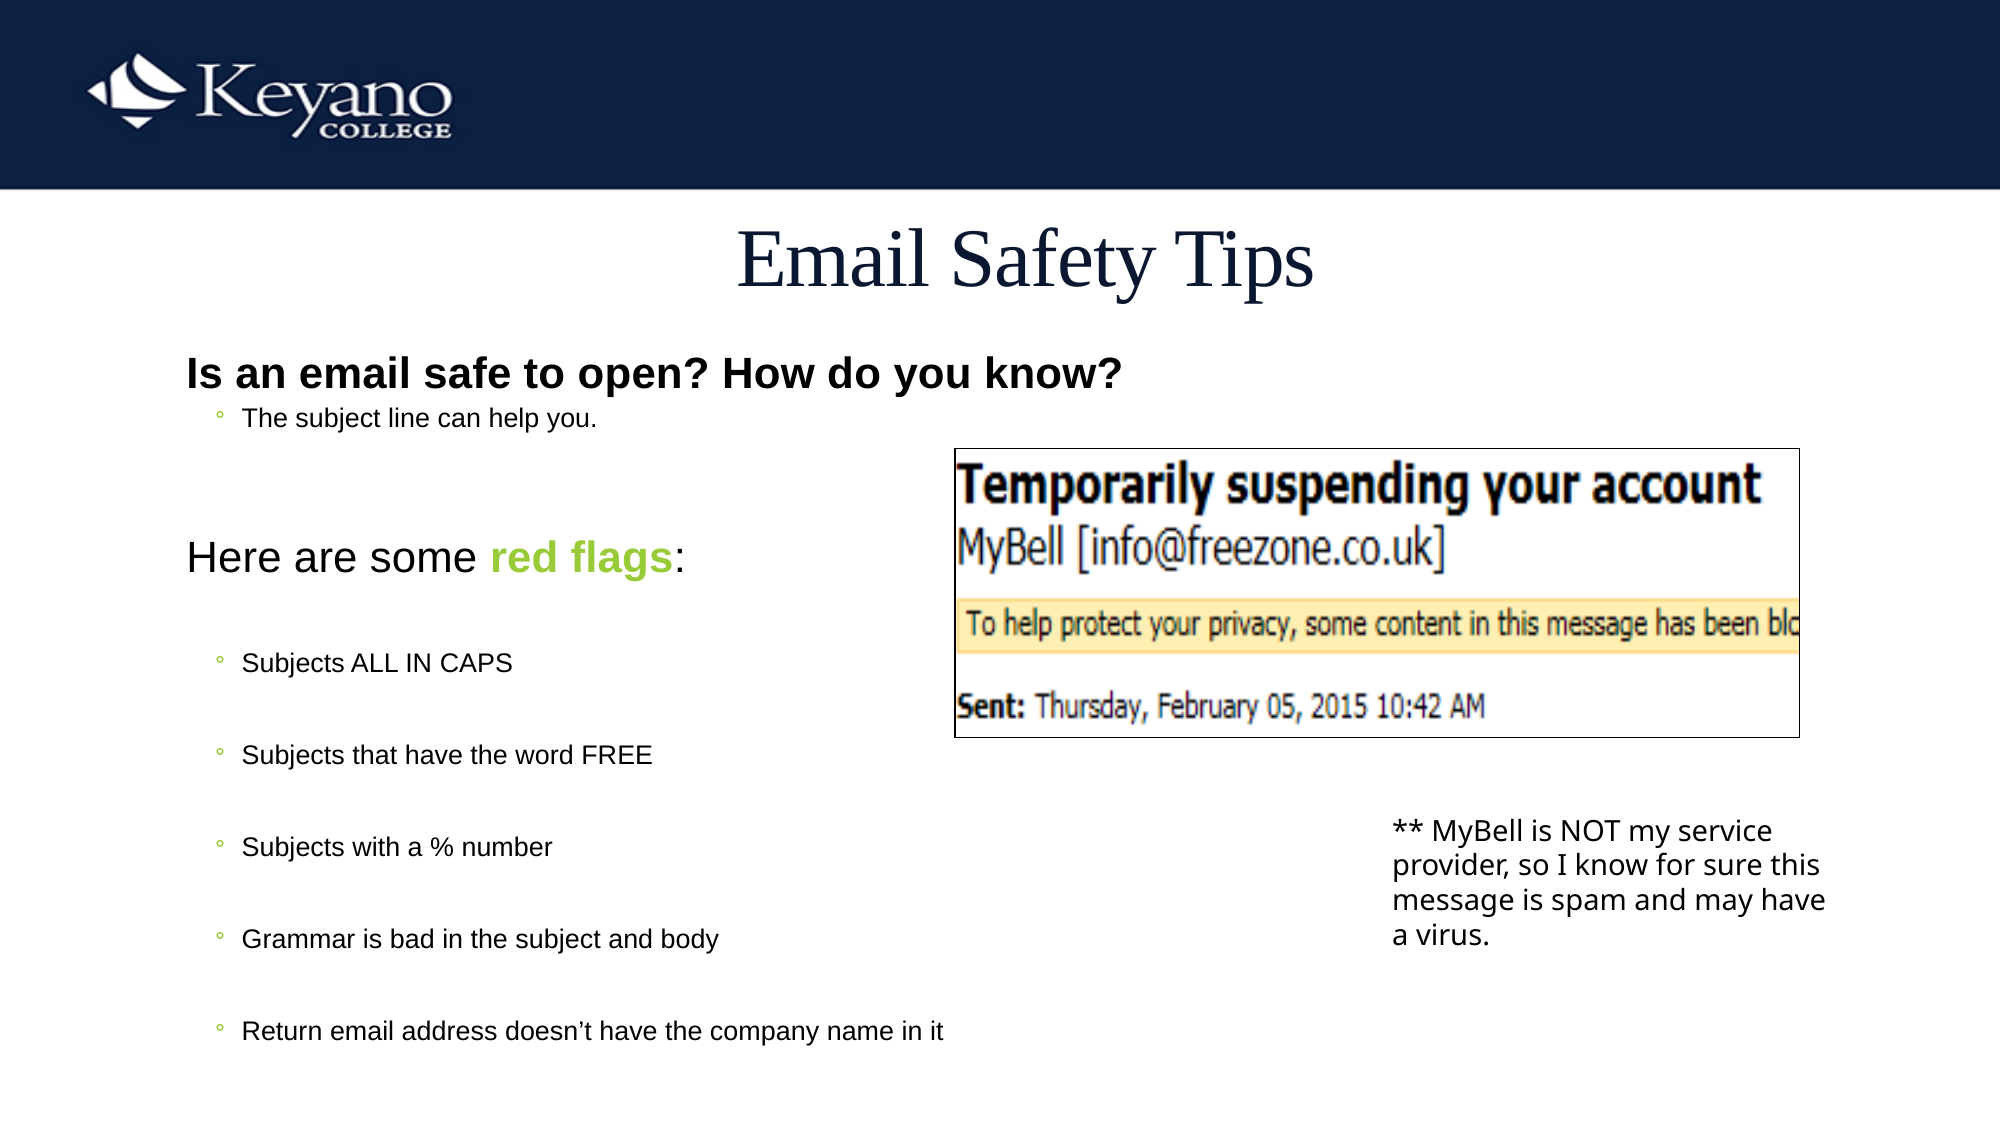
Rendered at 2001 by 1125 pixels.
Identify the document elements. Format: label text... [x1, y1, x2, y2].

list Is an email safe to open? How do you know? The subject line can help you. Here are some red flags: Subjects ALL IN CAPS Subjects that have the word FREE Subjects with a % number Grammar is bad in the subject and body Return email address doesn’t have the company name in it [186, 342, 1870, 1059]
title Email Safety Tips [721, 211, 1336, 339]
text_box ** MyBell is NOT my service provider, so I know for sure this message is spam and may have a virus. [1377, 804, 1851, 959]
picture [0, 0, 2000, 1125]
